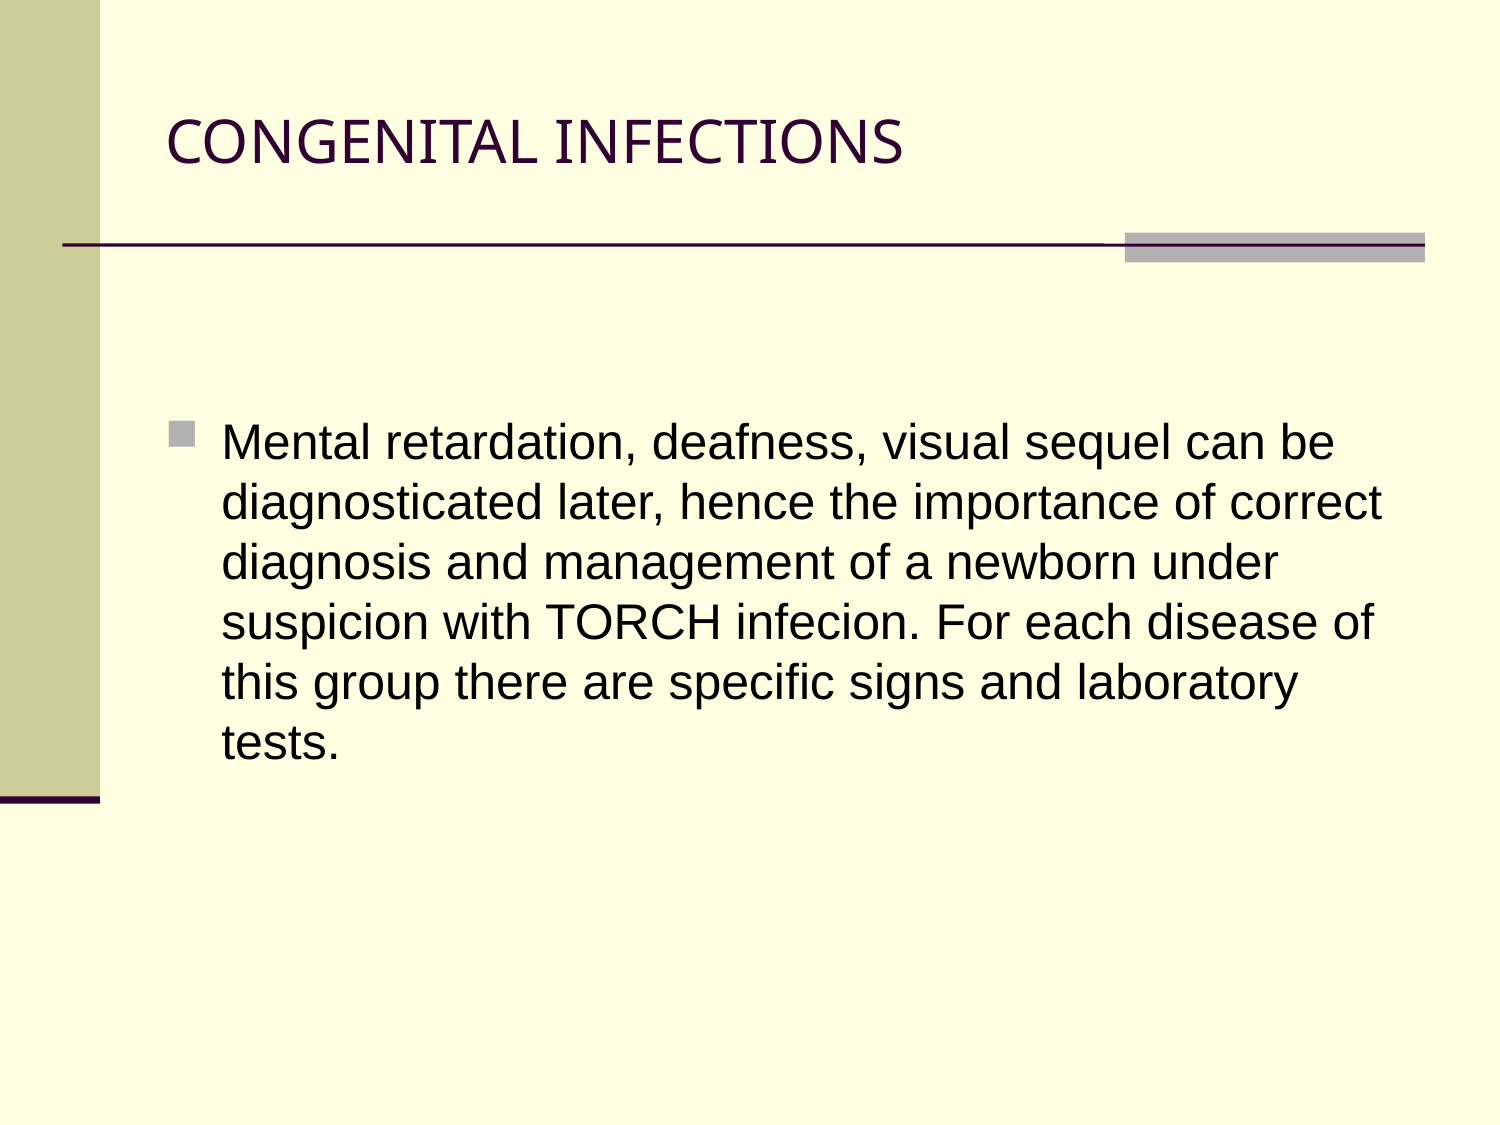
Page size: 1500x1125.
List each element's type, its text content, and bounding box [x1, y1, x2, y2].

list Mental retardation, deafness, visual sequel can be diagnosticated later, hence the importance of correct diagnosis and management of a newborn under suspicion with TORCH infecion. For each disease of this group there are specific signs and laboratory tests. [150, 262, 1425, 1006]
title CONGENITAL INFECTIONS [150, 45, 1425, 234]
